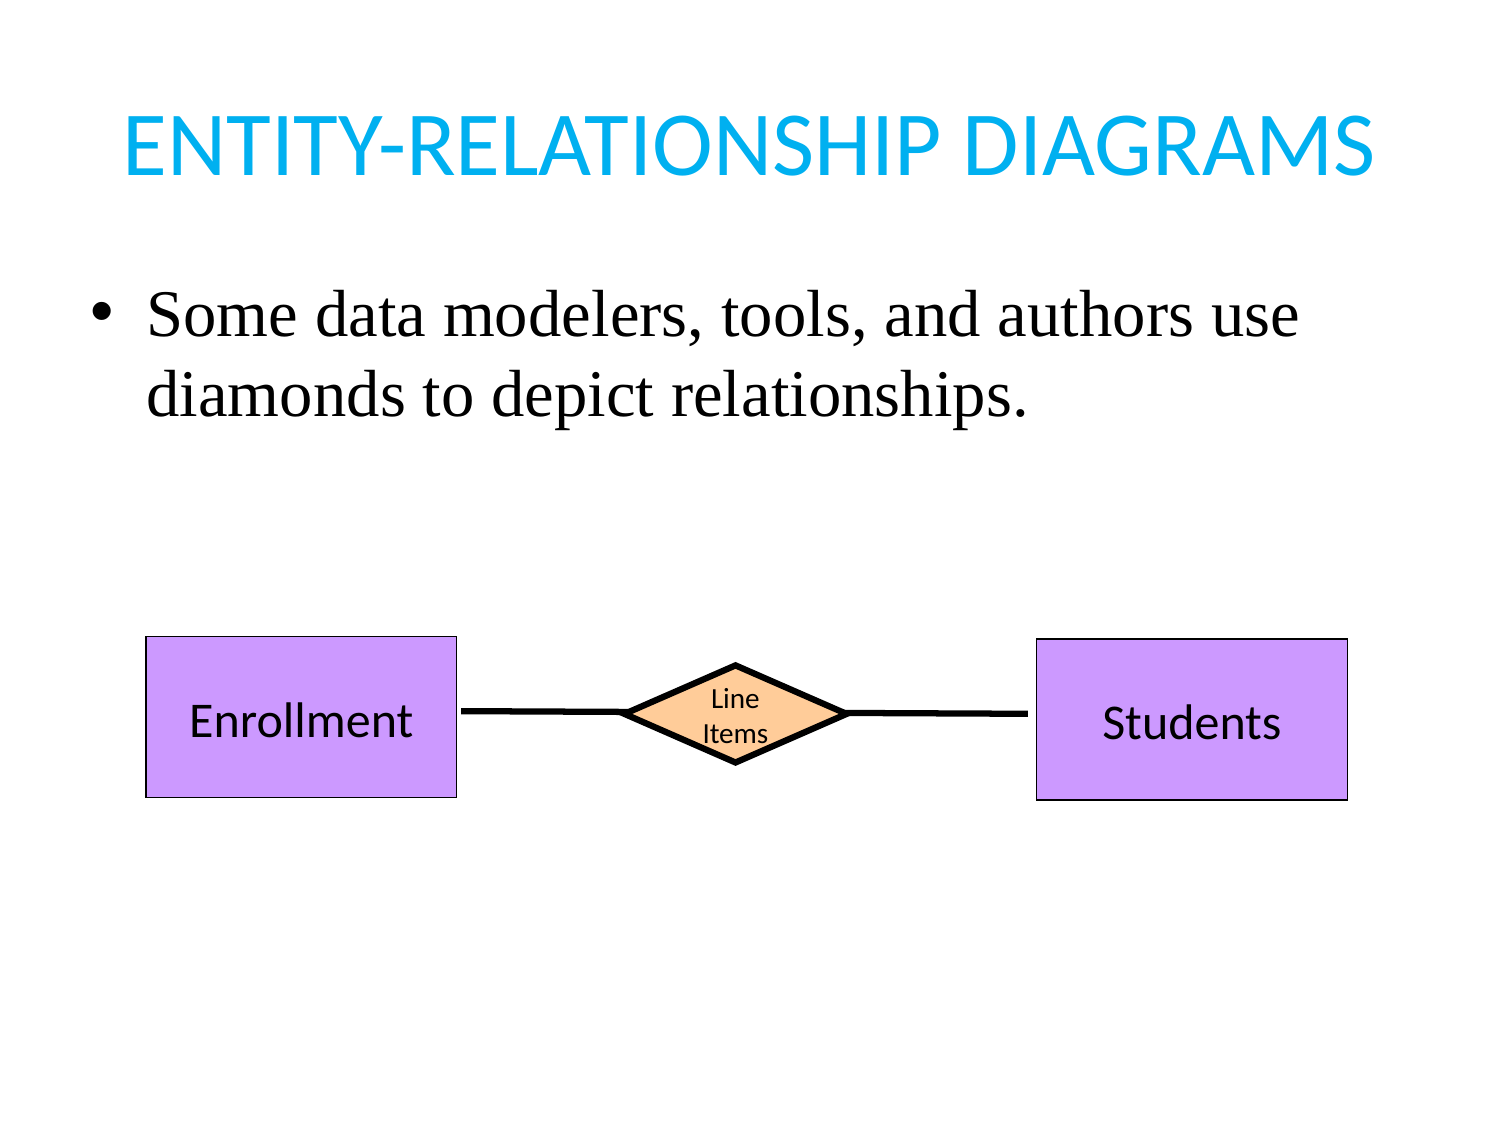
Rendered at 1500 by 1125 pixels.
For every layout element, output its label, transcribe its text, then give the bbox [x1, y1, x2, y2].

list Some data modelers, tools, and authors use diamonds to depict relationships. [75, 262, 1425, 460]
text_box Enrollment [145, 636, 457, 798]
title ENTITY-RELATIONSHIP DIAGRAMS [75, 45, 1425, 233]
text_box Line Items [624, 665, 847, 763]
text_box Students [1036, 638, 1348, 800]
